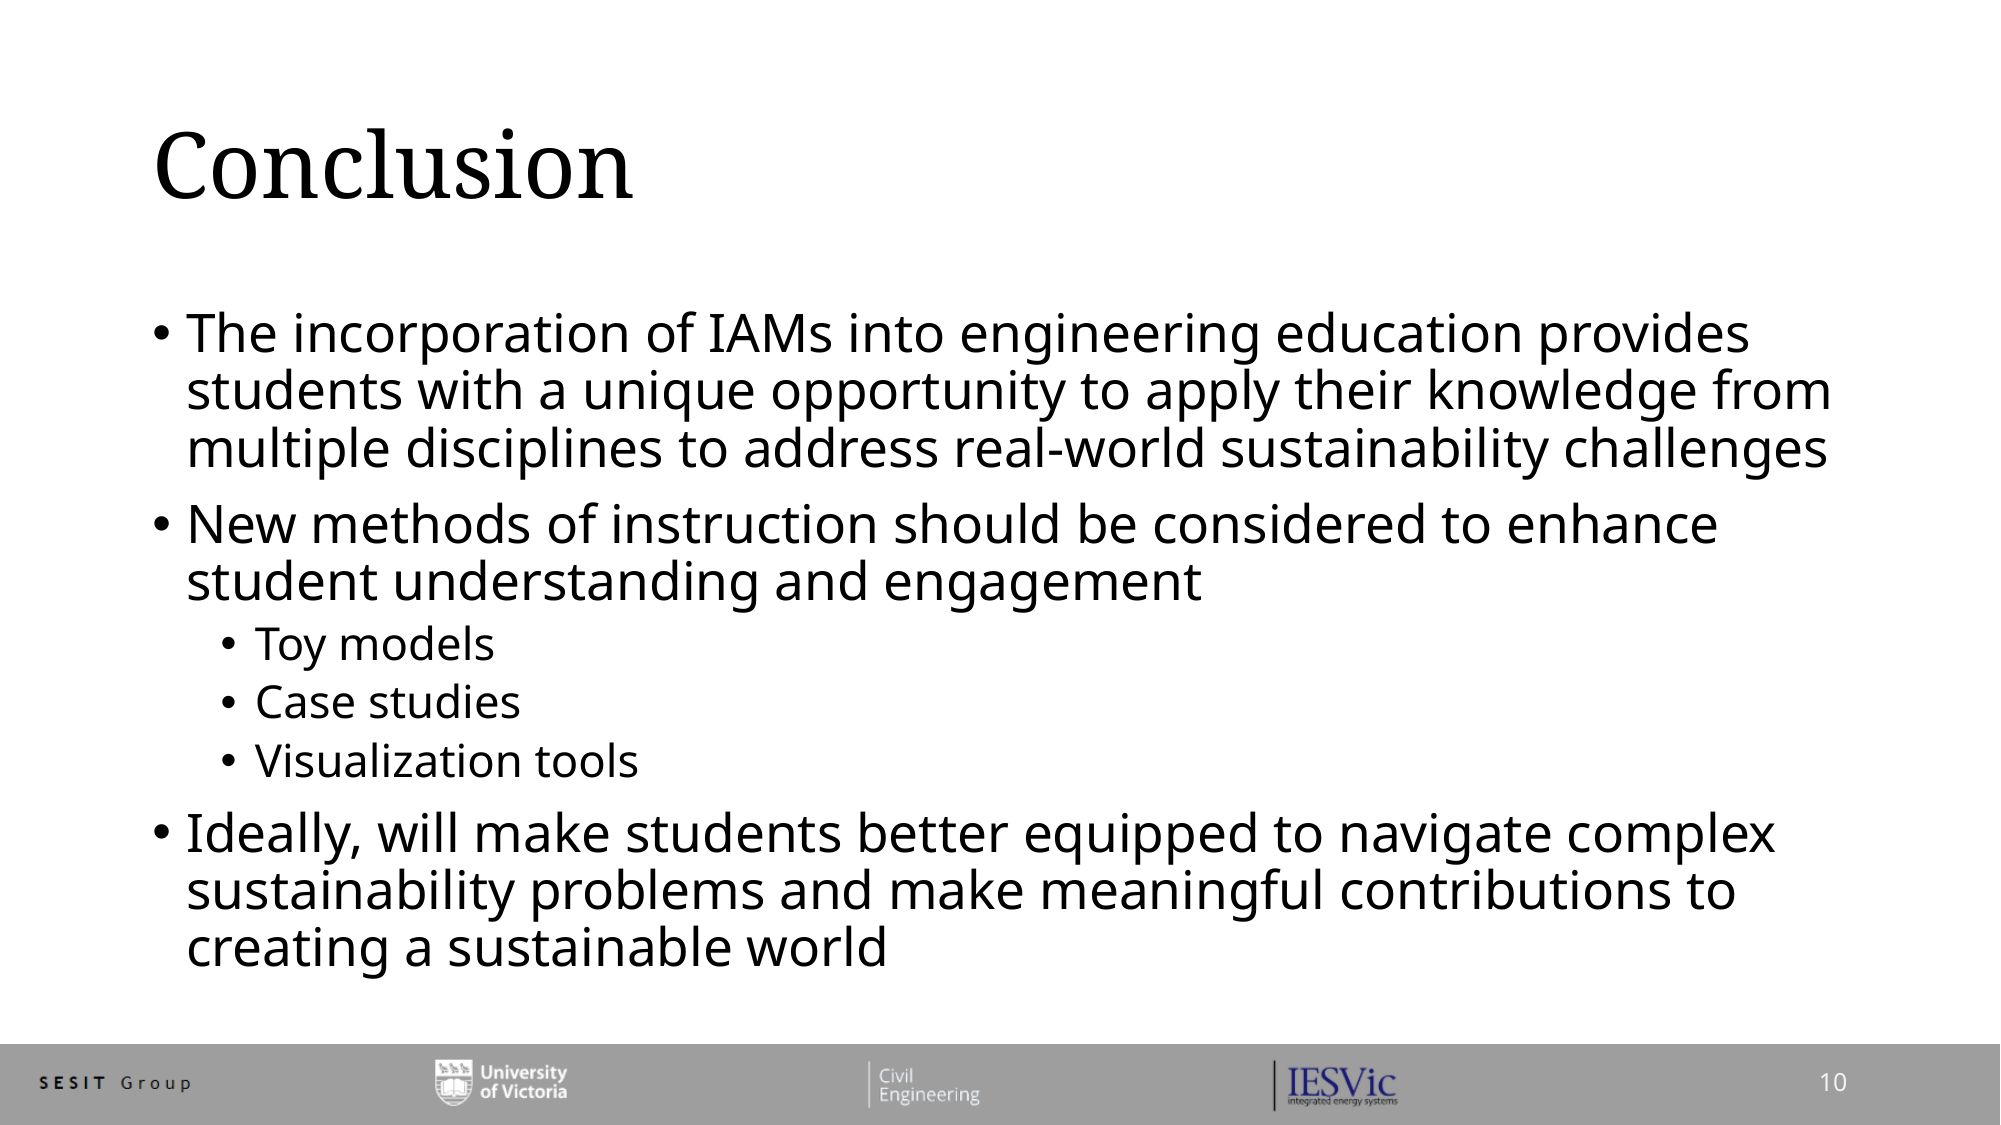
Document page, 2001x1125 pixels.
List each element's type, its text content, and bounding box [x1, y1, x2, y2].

title Conclusion [137, 59, 1863, 278]
picture [0, 1044, 2000, 1125]
slide_number 10 [1412, 1054, 1863, 1114]
list The incorporation of IAMs into engineering education provides students with a unique opportunity to apply their knowledge from multiple disciplines to address real-world sustainability challenges New methods of instruction should be considered to enhance student understanding and engagement Toy models Case studies Visualization tools Ideally, will make students better equipped to navigate complex sustainability problems and make meaningful contributions to creating a sustainable world [137, 299, 1863, 1014]
